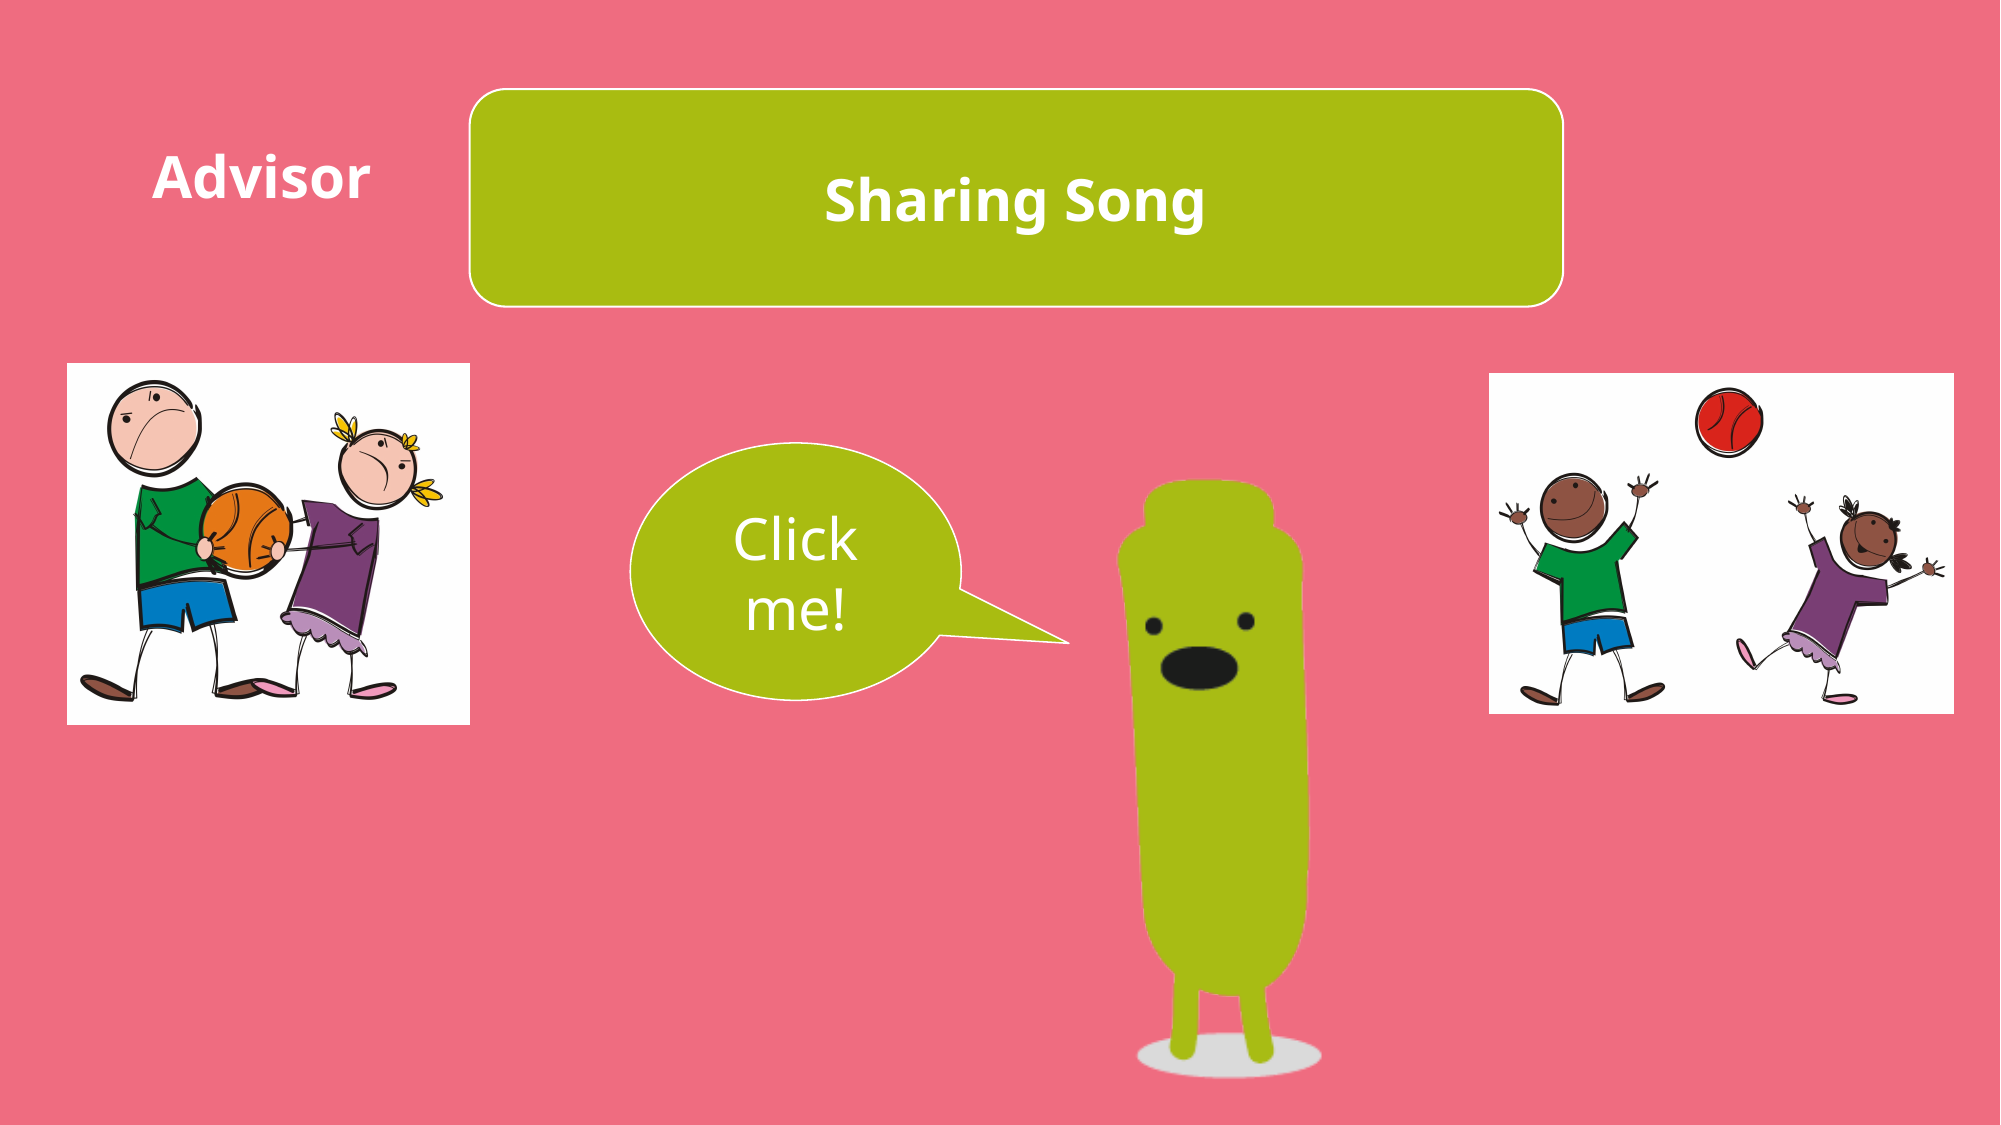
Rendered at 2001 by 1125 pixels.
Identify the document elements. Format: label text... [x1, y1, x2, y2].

picture [1489, 373, 1954, 715]
picture [1059, 442, 1371, 1107]
picture [67, 363, 470, 725]
text_box Sharing Song [469, 89, 1564, 307]
text_box Click me! [630, 442, 1054, 701]
title Advisor [137, 59, 439, 278]
